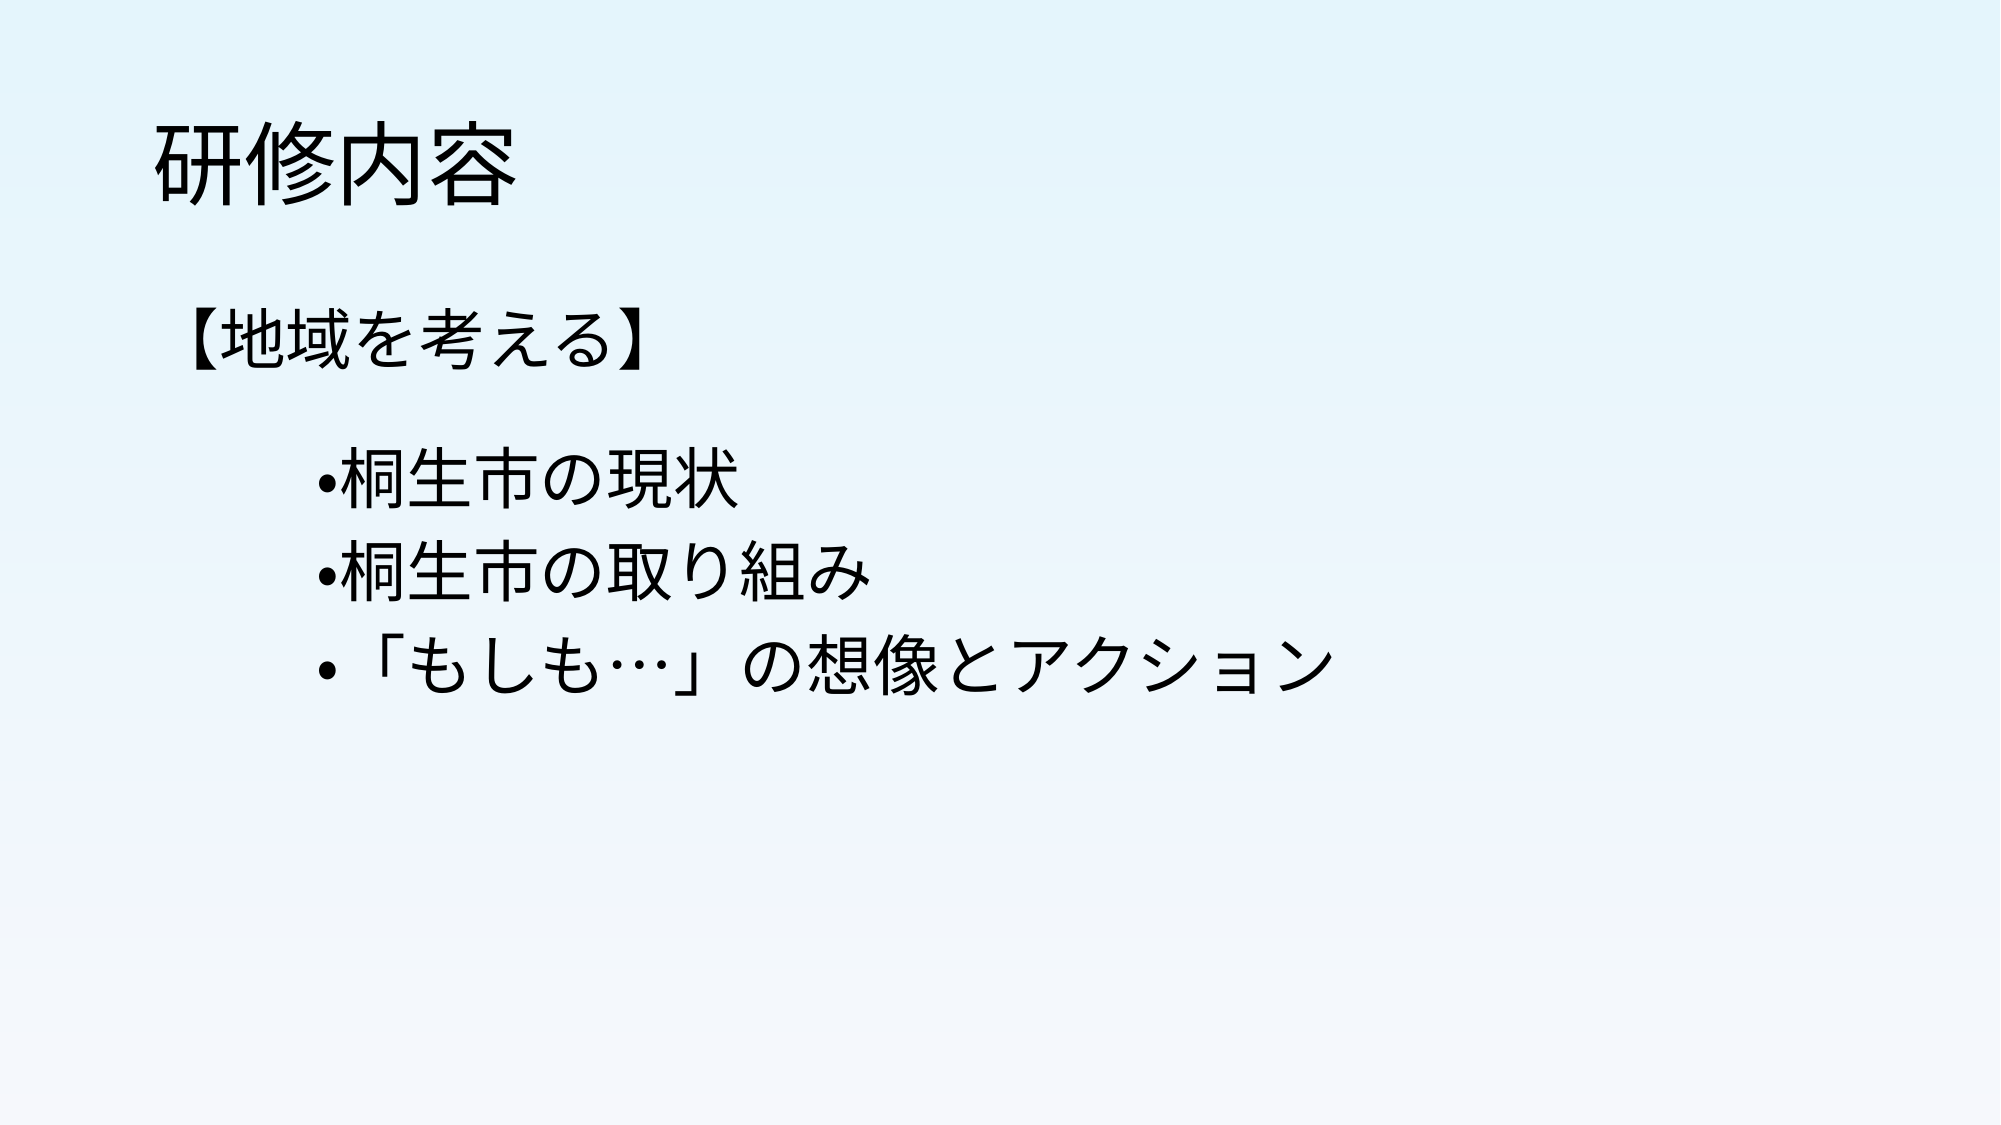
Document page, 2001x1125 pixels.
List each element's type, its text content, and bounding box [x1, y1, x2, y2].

text_box ・桐生市の現状 ・桐生市の取り組み ・「もしも…」の想像とアクション [302, 415, 1698, 712]
title 研修内容 [137, 59, 1863, 278]
list 【地域を考える】 [137, 299, 1863, 1014]
